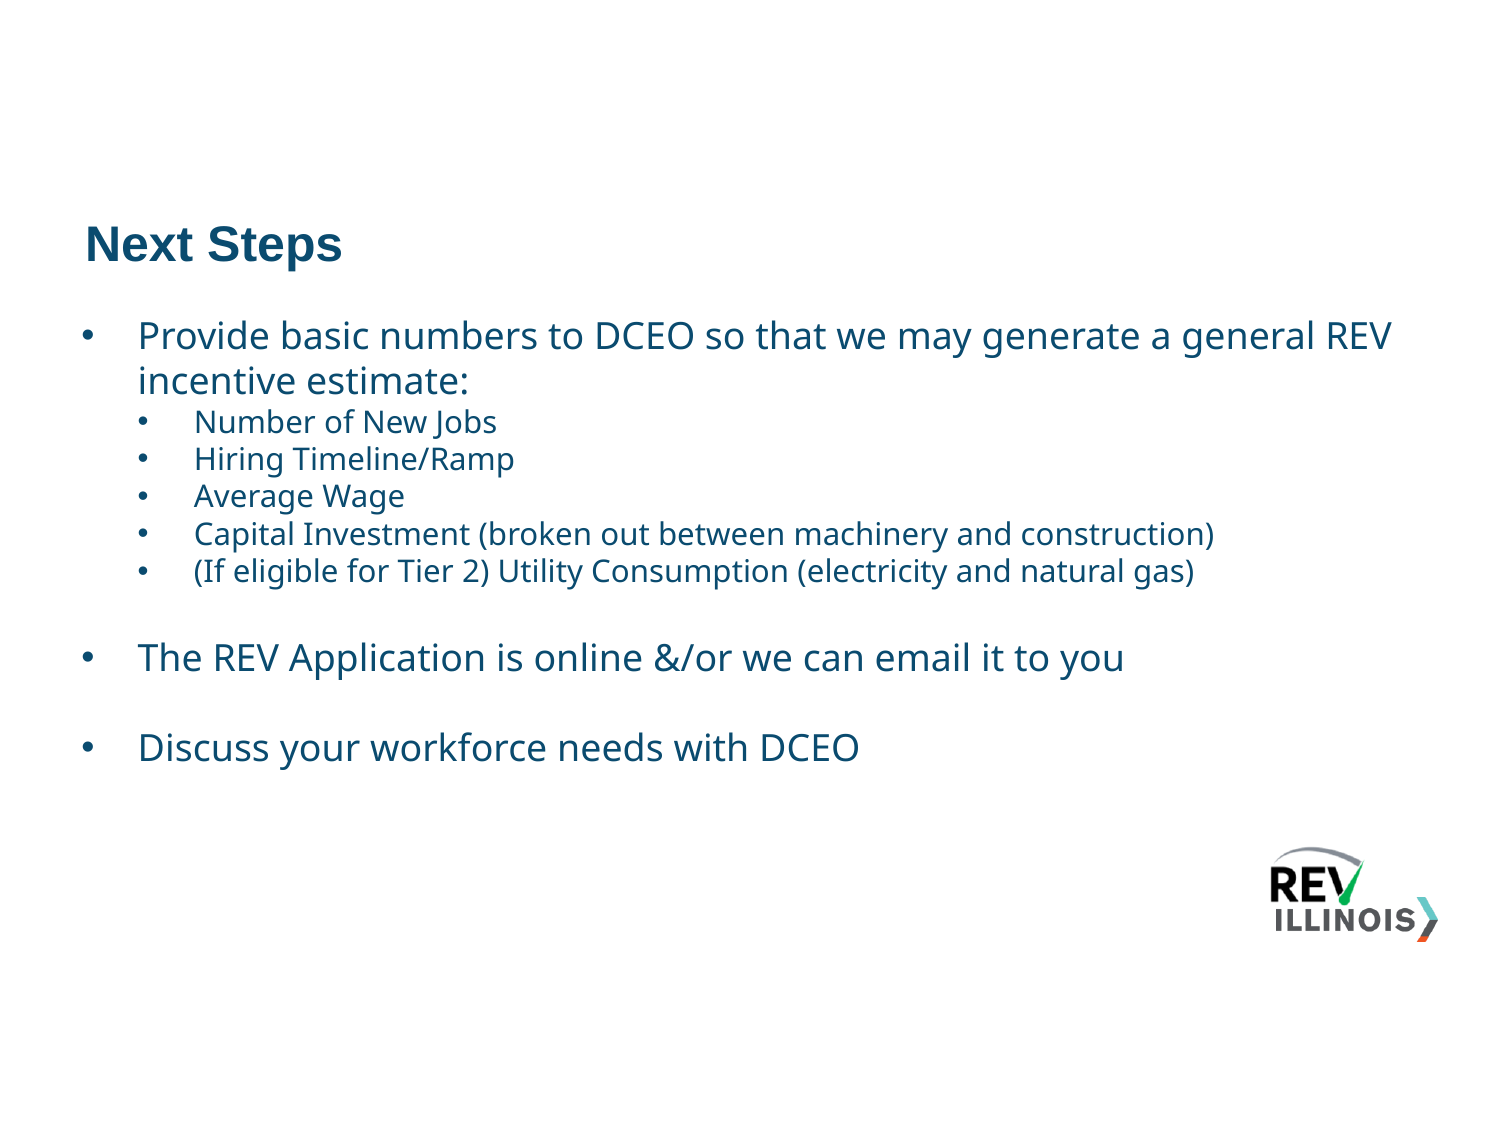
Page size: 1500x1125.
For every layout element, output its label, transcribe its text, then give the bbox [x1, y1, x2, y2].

text_box Provide basic numbers to DCEO so that we may generate a general REV incentive estimate: Number of New Jobs Hiring Timeline/Ramp Average Wage Capital Investment (broken out between machinery and construction) (If eligible for Tier 2) Utility Consumption (electricity and natural gas) The REV Application is online &/or we can email it to you Discuss your workforce needs with DCEO [70, 306, 1430, 775]
title Next Steps [70, 205, 1430, 286]
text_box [1268, 843, 1438, 942]
